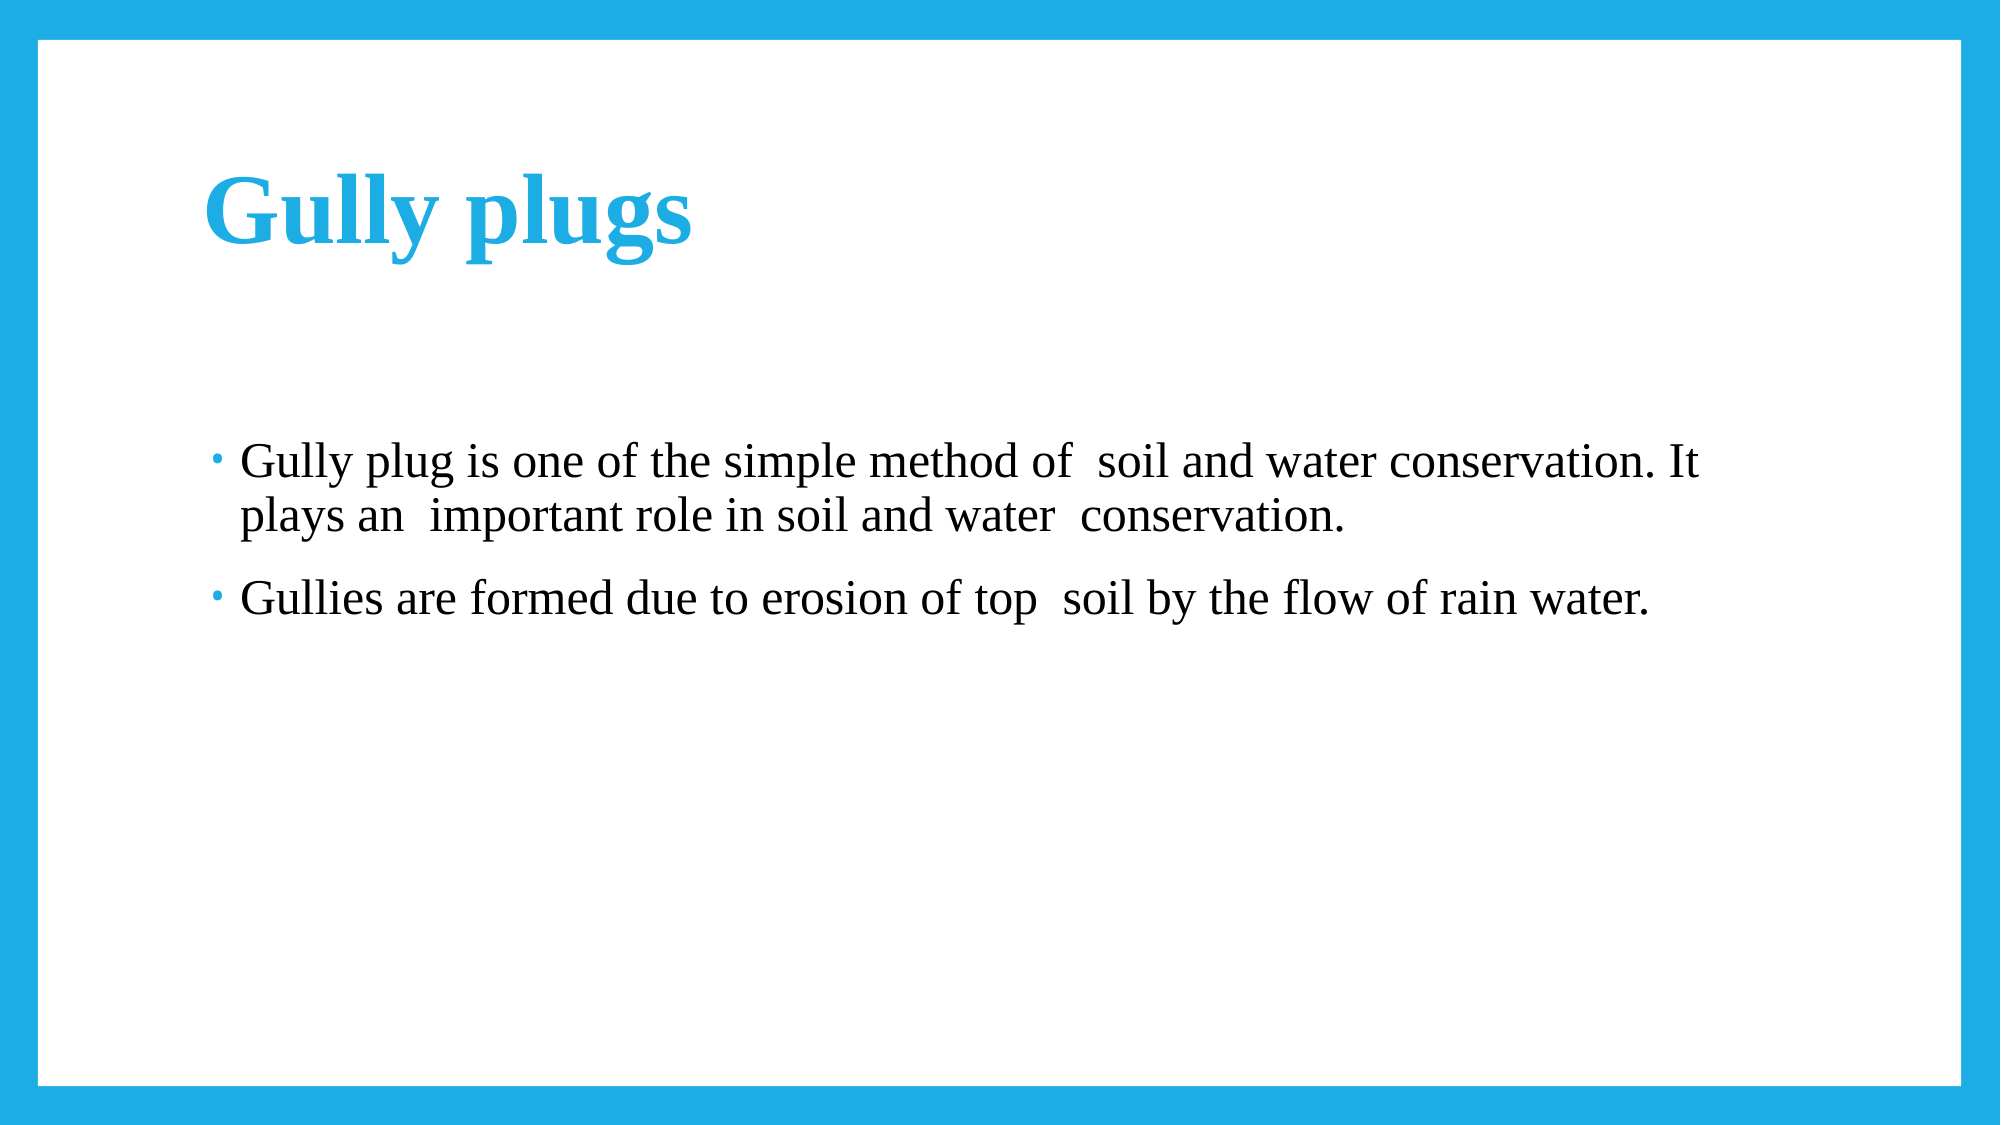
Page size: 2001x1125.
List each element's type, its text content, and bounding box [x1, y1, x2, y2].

title Gully plugs [187, 99, 1808, 323]
list Gully plug is one of the simple method of soil and water conservation. It plays an important role in soil and water conservation. Gullies are formed due to erosion of top soil by the flow of rain water. [187, 337, 1808, 1000]
